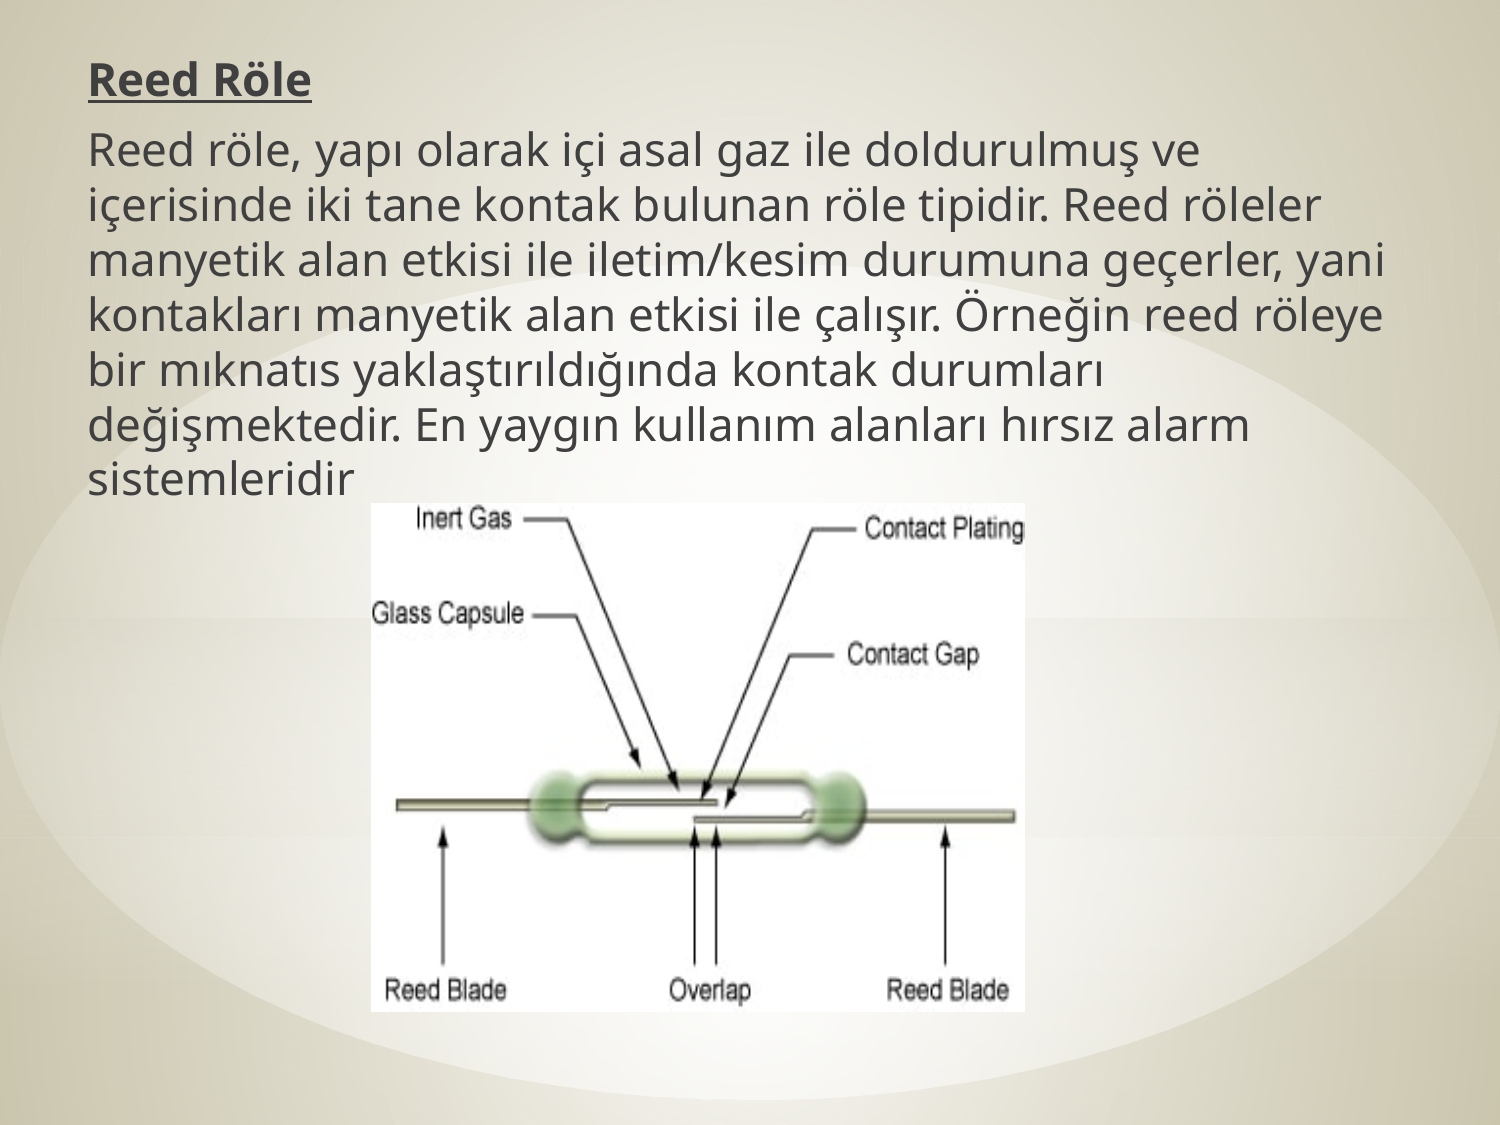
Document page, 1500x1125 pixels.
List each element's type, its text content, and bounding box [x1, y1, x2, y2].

list Reed Röle Reed röle, yapı olarak içi asal gaz ile doldurulmuş ve içerisinde iki tane kontak bulunan röle tipidir. Reed röleler manyetik alan etkisi ile iletim/kesim durumuna geçerler, yani kontakları manyetik alan etkisi ile çalışır. Örneğin reed röleye bir mıknatıs yaklaştırıldığında kontak durumları değişmektedir. En yaygın kullanım alanları hırsız alarm sistemleridir [64, 42, 1436, 1012]
picture [371, 503, 1025, 1012]
